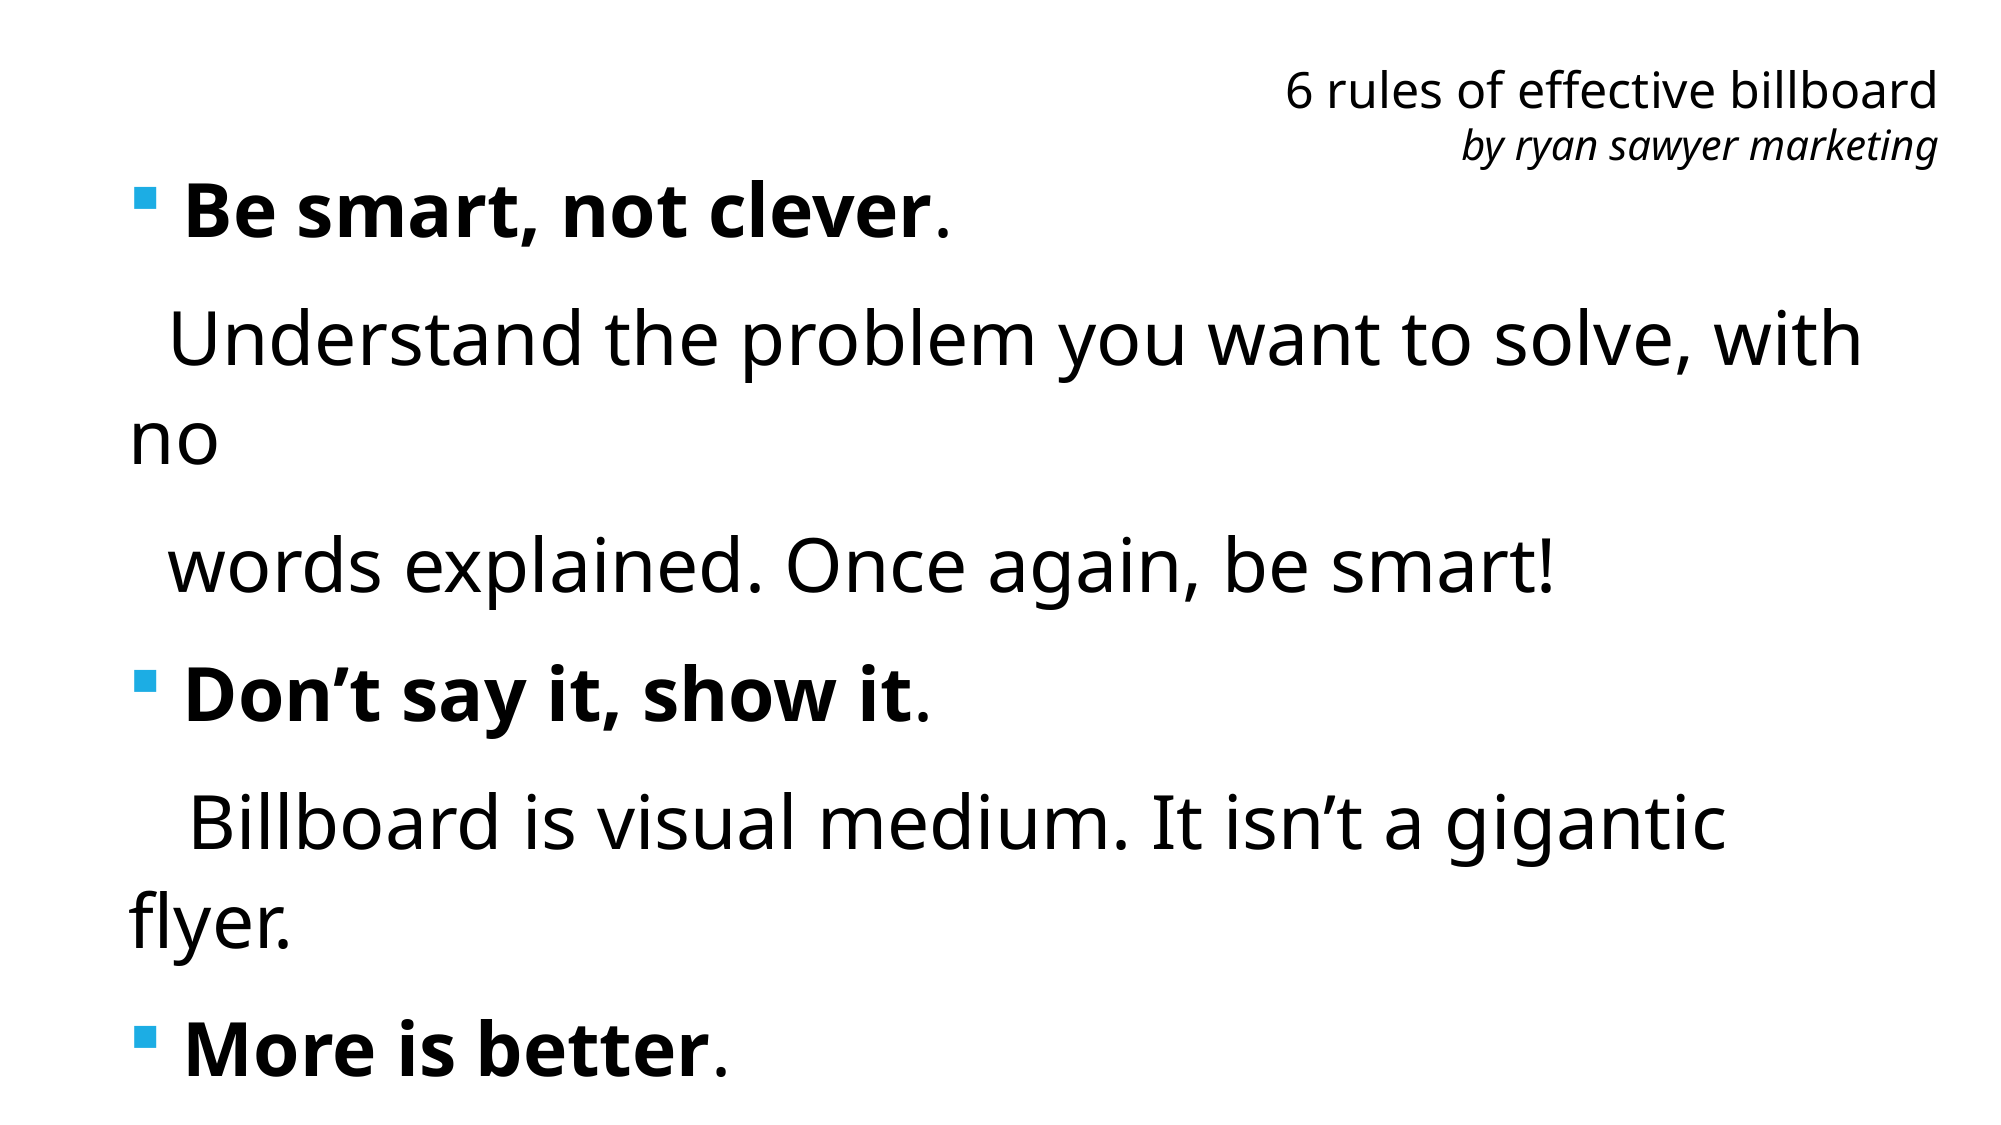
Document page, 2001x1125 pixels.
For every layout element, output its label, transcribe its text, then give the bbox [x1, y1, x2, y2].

list Be smart, not clever. Understand the problem you want to solve, with no words explained. Once again, be smart! Don’t say it, show it. Billboard is visual medium. It isn’t a gigantic flyer. More is better. Advertising is 3 times mention of name. [121, 146, 1918, 806]
text_box 6 rules of effective billboard by ryan sawyer marketing [953, 51, 1954, 177]
